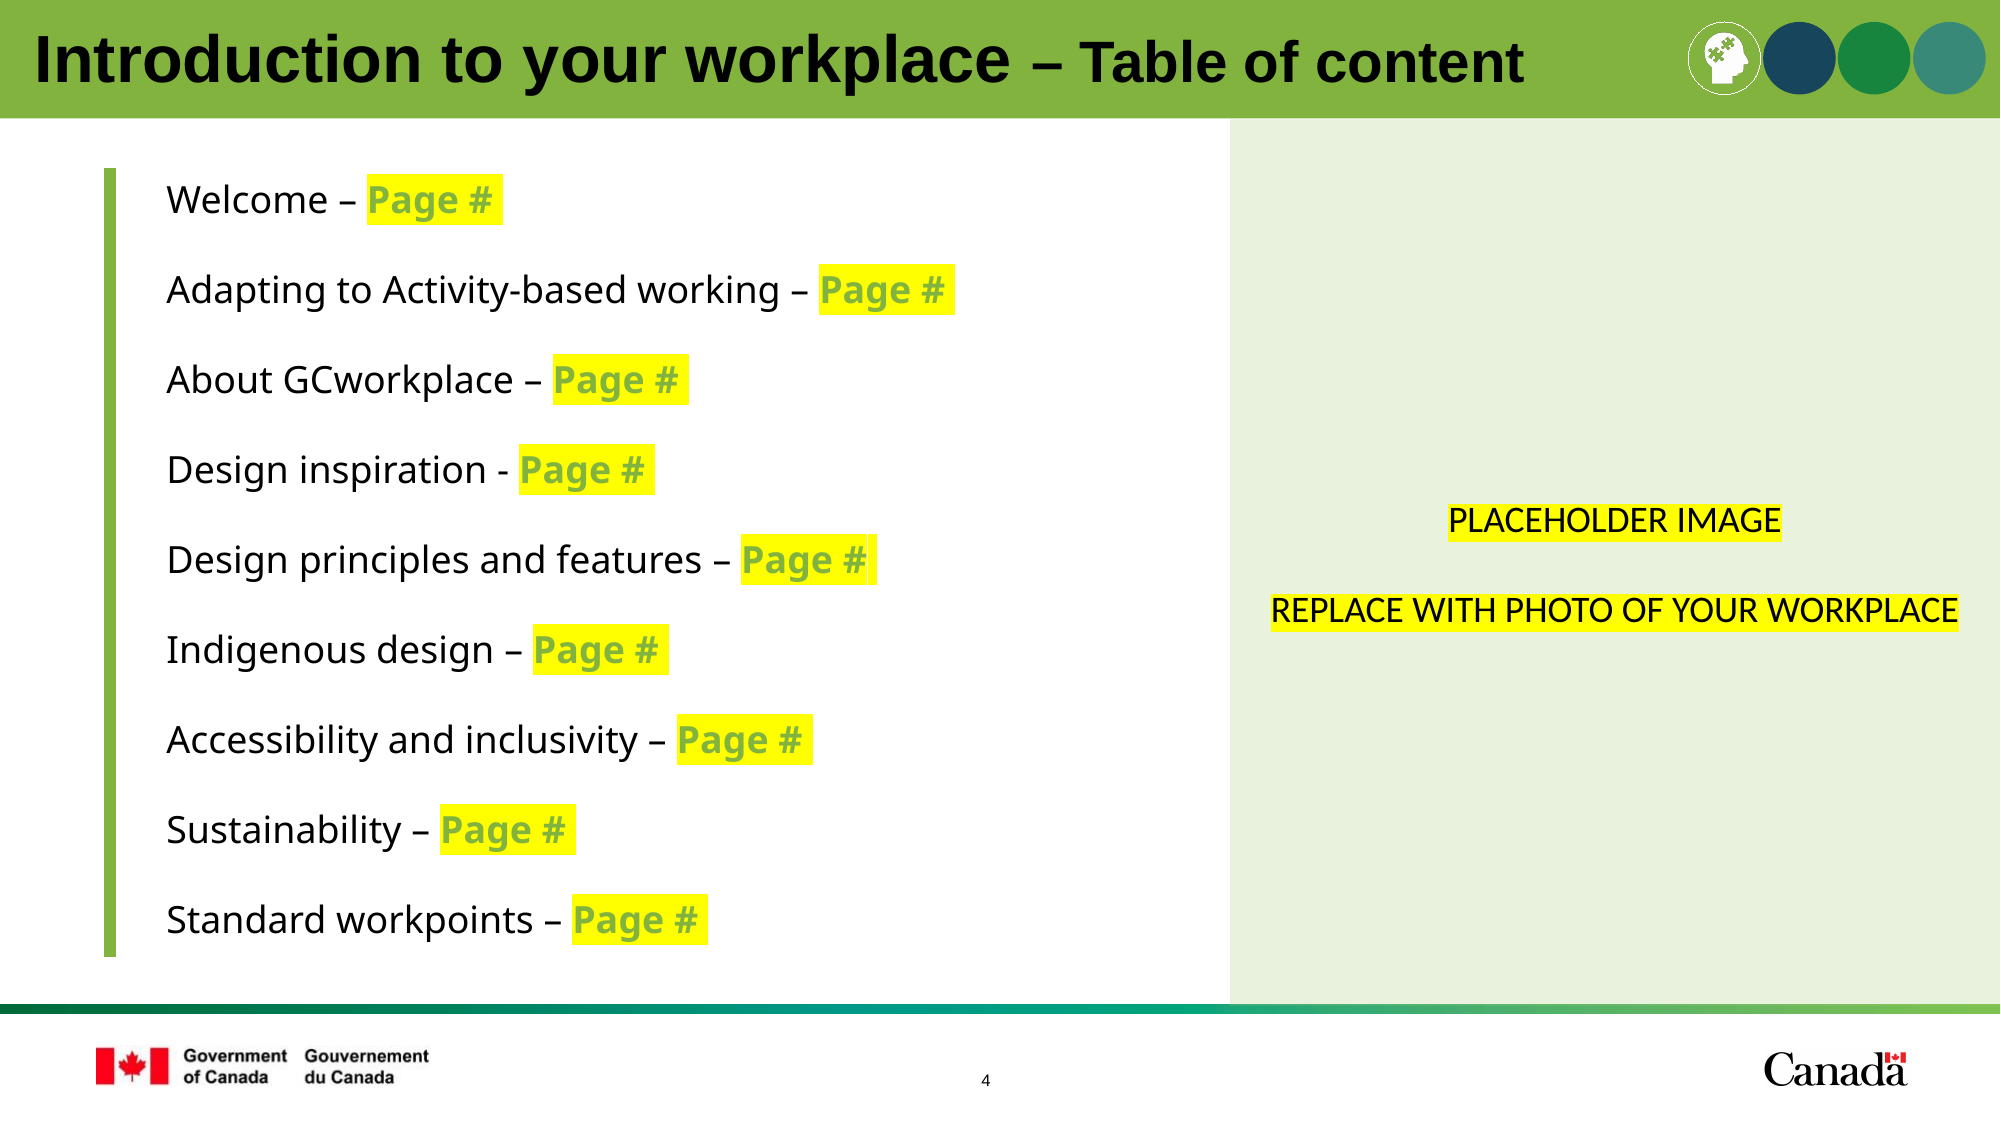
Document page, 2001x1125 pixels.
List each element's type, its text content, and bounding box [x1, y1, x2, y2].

text_box [0, 0, 1658, 119]
picture [96, 1045, 431, 1087]
text_box Welcome – Page # Adapting to Activity-based working – Page # About GCworkplace – Page # Design inspiration - Page # Design principles and features – Page # Indigenous design – Page # Accessibility and inclusivity – Page # Sustainability – Page # Standard workpoints – Page # [151, 168, 1153, 949]
title Introduction to your workplace – Table of content [19, 14, 1658, 104]
picture [0, 1004, 2001, 1014]
picture [1764, 1049, 1911, 1087]
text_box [1658, 0, 2000, 123]
text_box PLACEHOLDER IMAGE REPLACE WITH PHOTO OF YOUR WORKPLACE [1229, 118, 2000, 1007]
